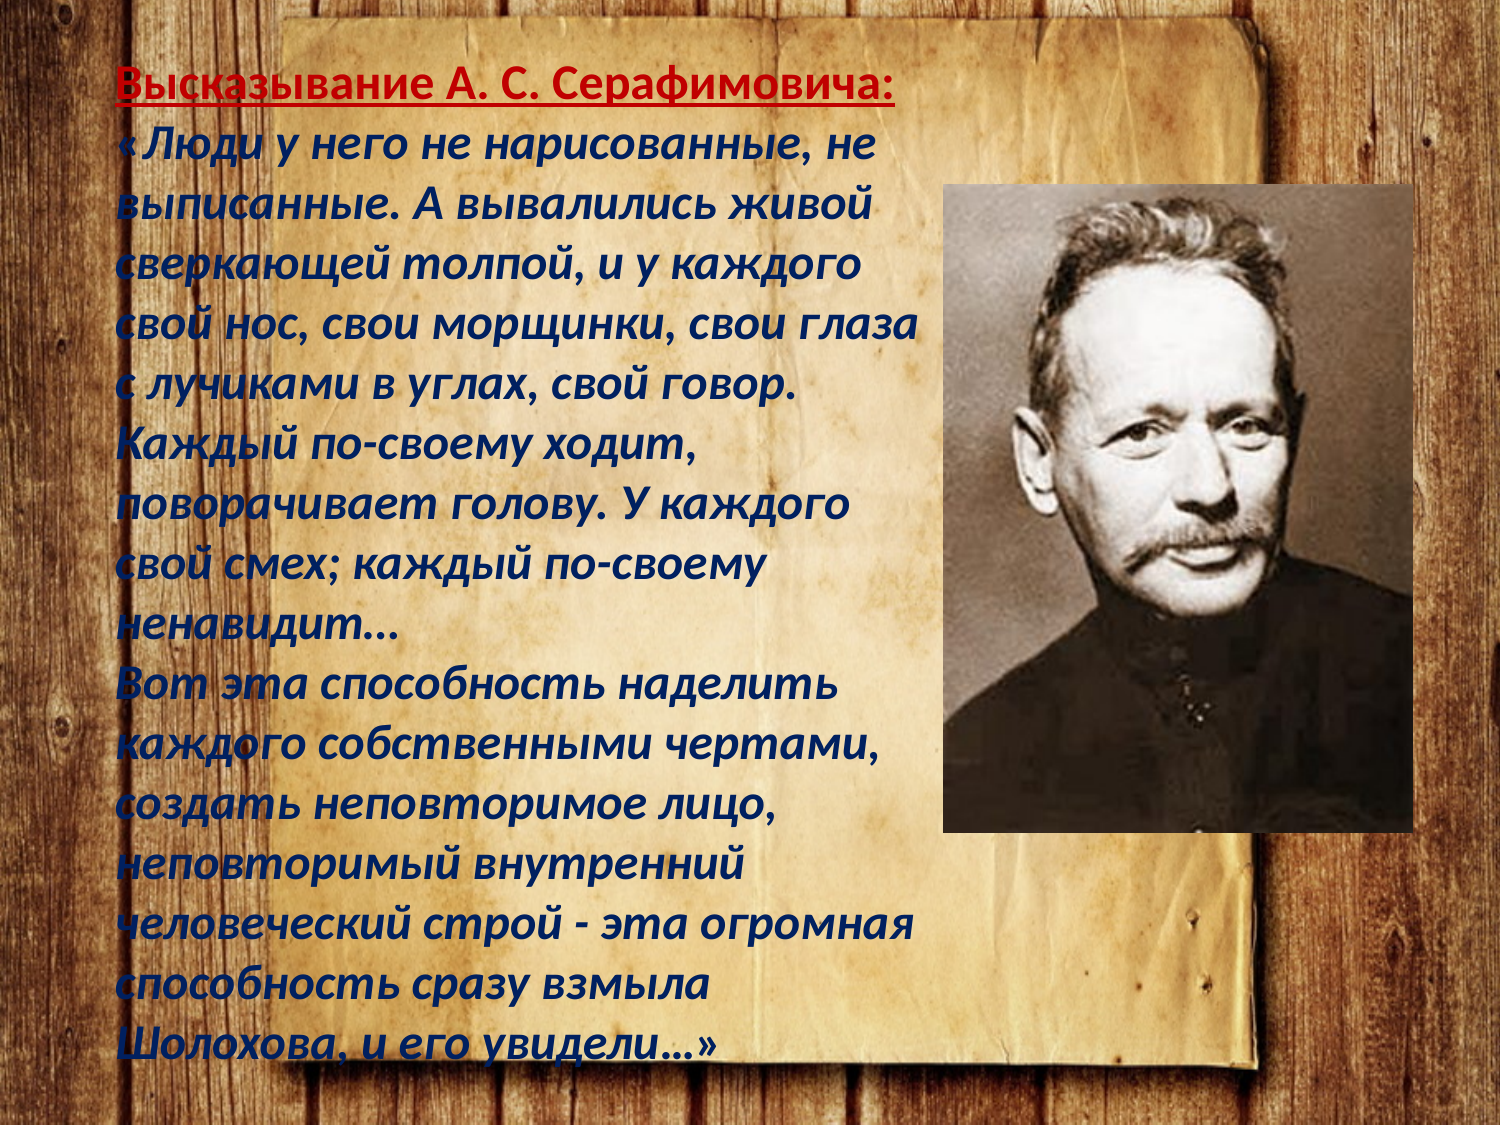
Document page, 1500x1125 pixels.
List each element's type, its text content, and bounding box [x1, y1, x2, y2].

text_box Высказывание А. С. Серафимовича: «Люди у него не нарисованные, не выписанные. А вывалились живой сверкающей толпой, и у каждого свой нос, свои морщинки, свои глаза с лучиками в углах, свой говор. Каждый по-своему ходит, поворачивает голову. У каждого свой смех; каждый по-своему ненавидит… Вот эта способность наделить каждого собственными чертами, создать неповторимое лицо, неповторимый внутренний человеческий строй - эта огромная способность сразу взмыла Шолохова, и его увидели…» [100, 42, 939, 1078]
picture [0, 0, 1500, 1125]
